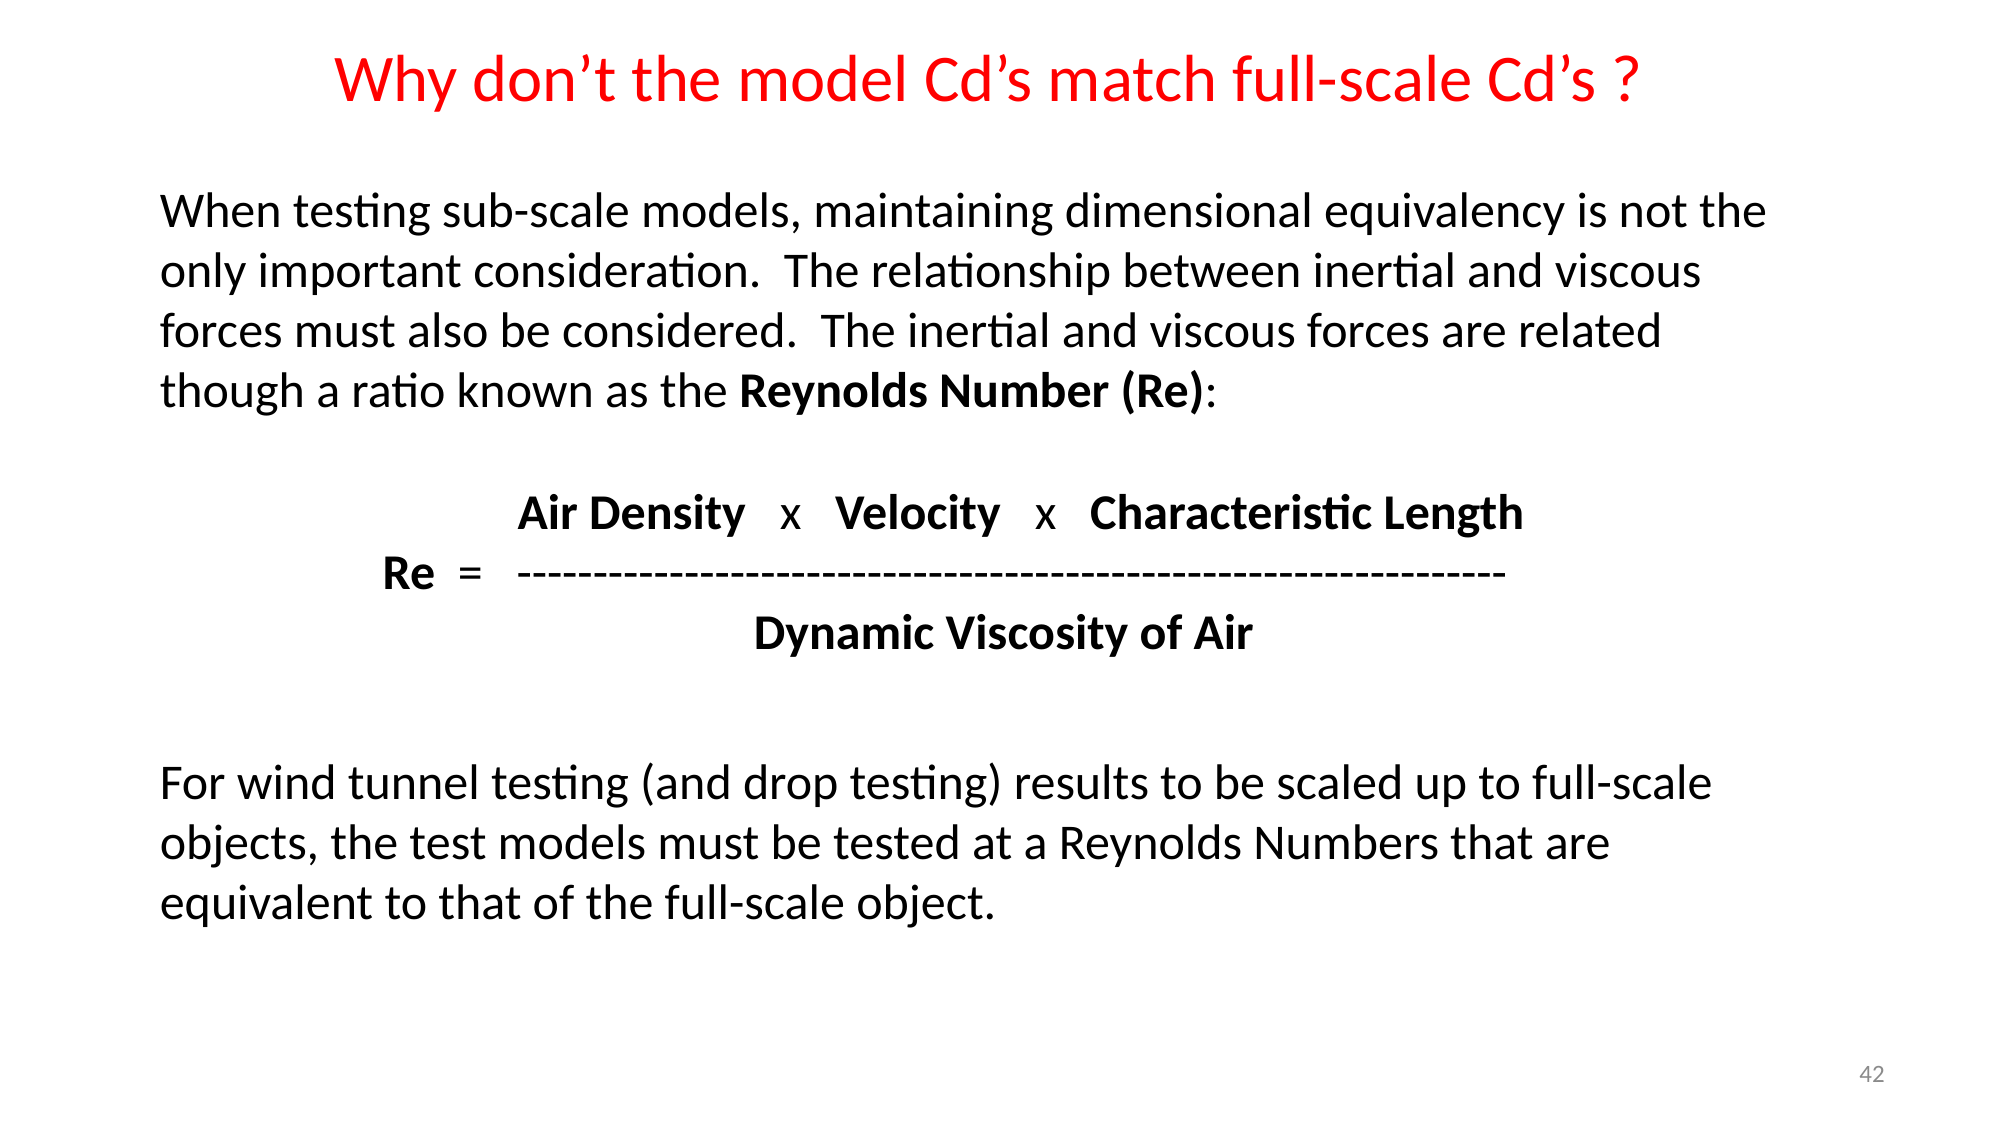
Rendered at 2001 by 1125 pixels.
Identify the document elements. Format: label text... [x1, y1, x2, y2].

text_box Why don’t the model Cd’s match full-scale Cd’s ? [290, 22, 1688, 128]
text_box Air Density x Velocity x Characteristic Length Re = ----------------------------------------------------------------- Dynamic Viscosity of Air [367, 471, 1556, 667]
text_box When testing sub-scale models, maintaining dimensional equivalency is not the only important consideration. The relationship between inertial and viscous forces must also be considered. The inertial and viscous forces are related though a ratio known as the Reynolds Number (Re): [145, 170, 1833, 425]
text_box For wind tunnel testing (and drop testing) results to be scaled up to full-scale objects, the test models must be tested at a Reynolds Numbers that are equivalent to that of the full-scale object. [145, 741, 1829, 937]
slide_number 42 [1433, 1042, 1900, 1103]
